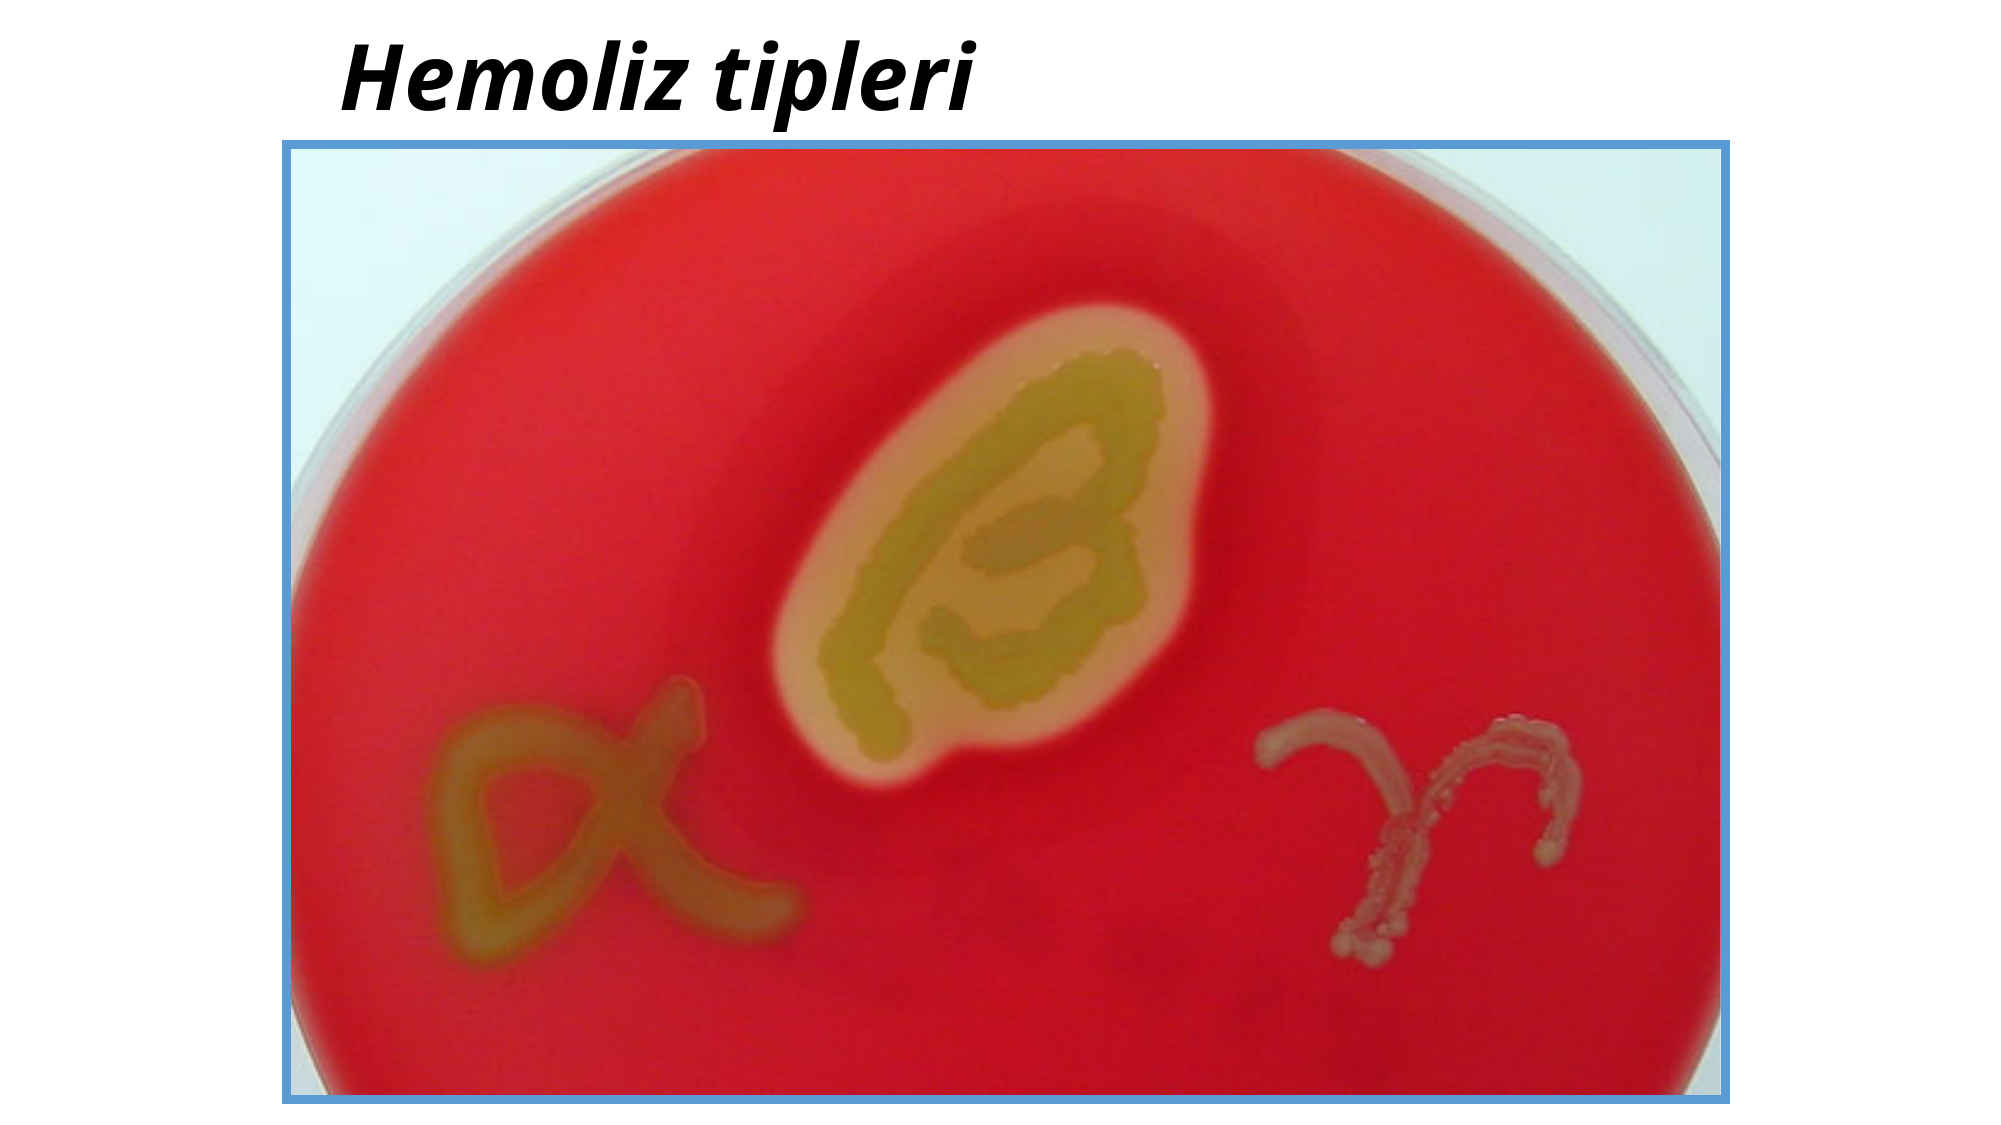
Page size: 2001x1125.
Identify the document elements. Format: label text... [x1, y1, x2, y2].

title Hemoliz tipleri [324, 0, 1675, 138]
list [291, 148, 1721, 1096]
